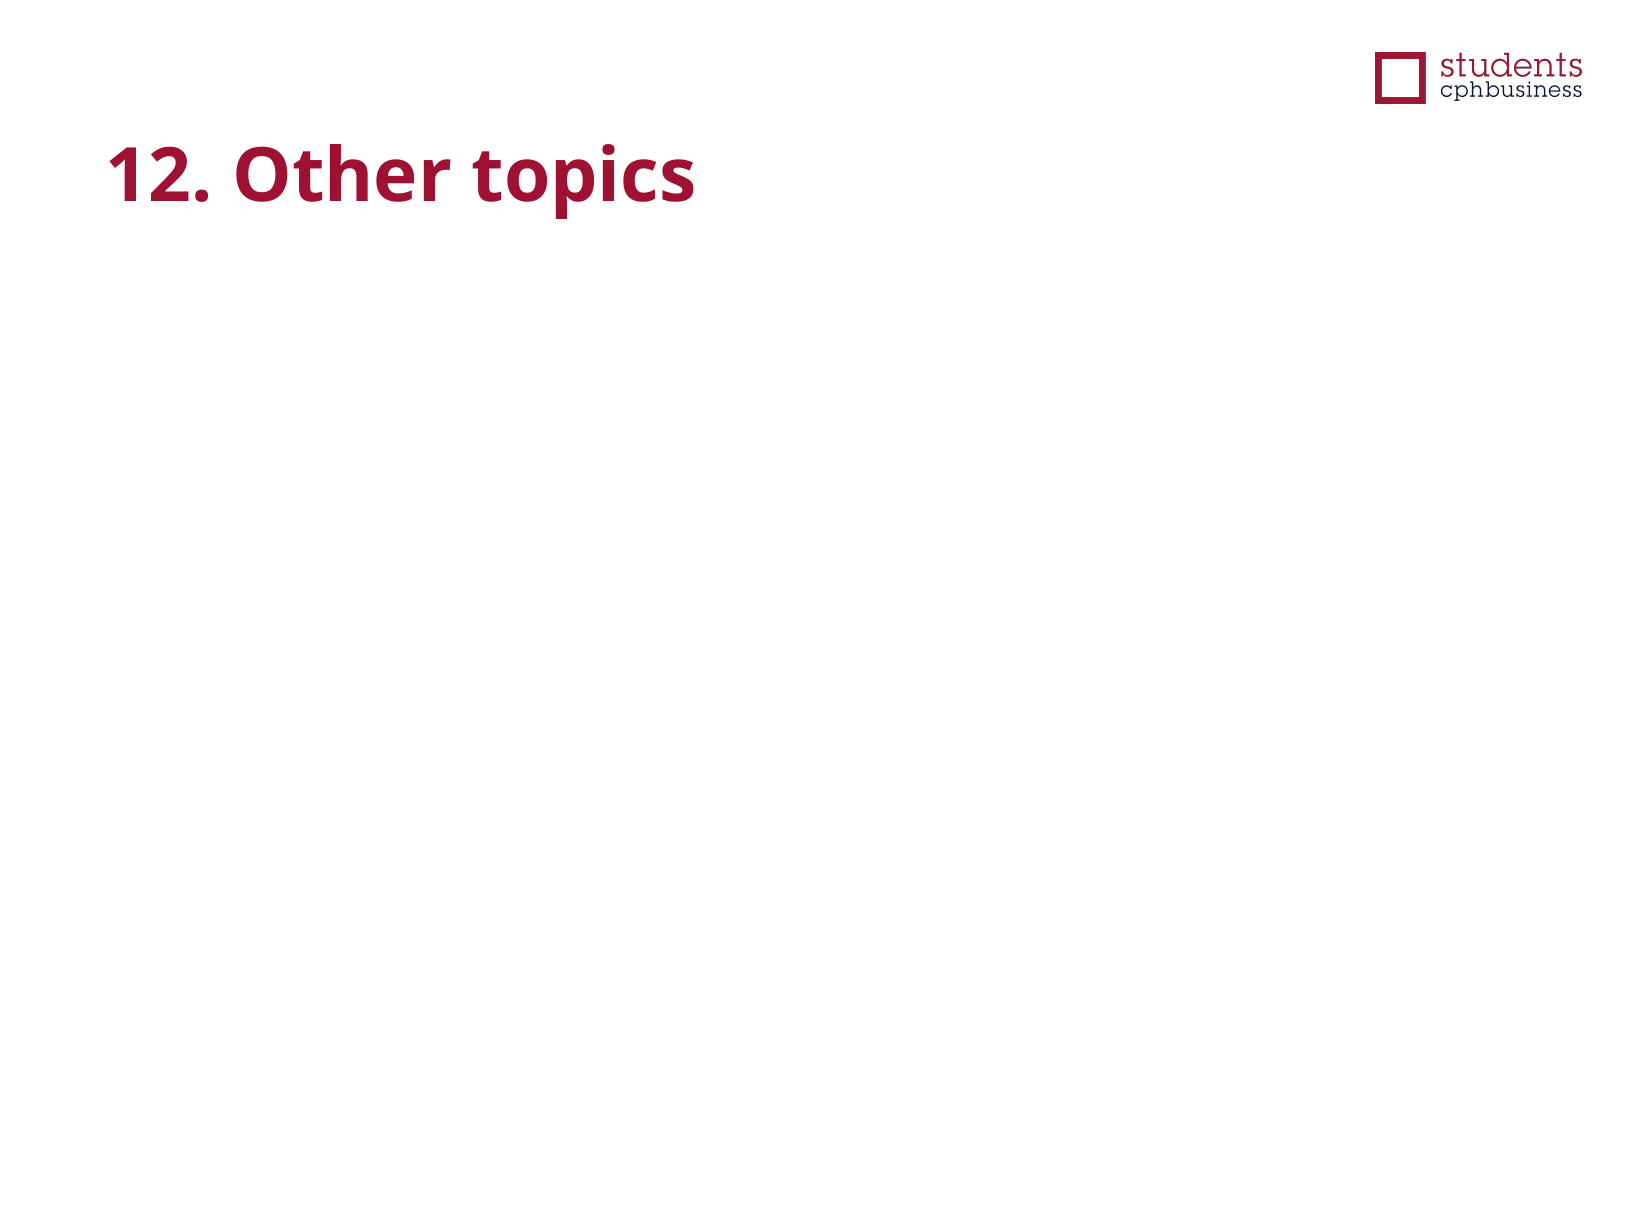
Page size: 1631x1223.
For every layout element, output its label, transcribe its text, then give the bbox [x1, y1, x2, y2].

picture [1375, 52, 1582, 104]
list 12. Other topics [91, 119, 1533, 324]
